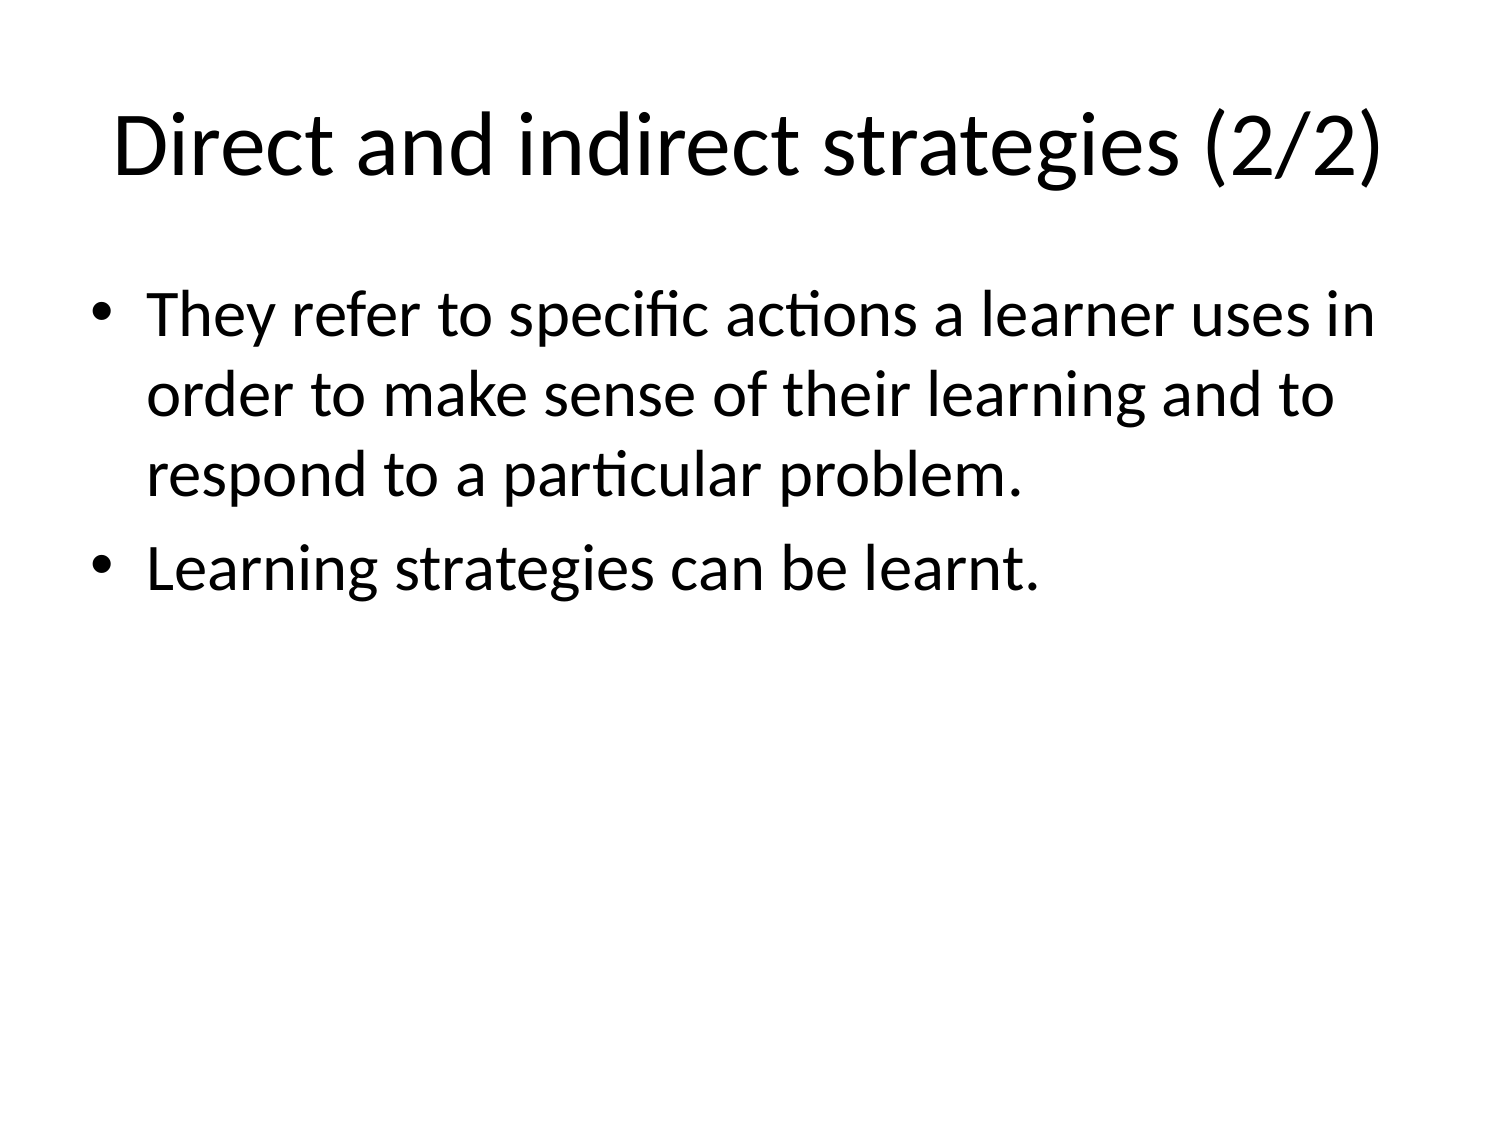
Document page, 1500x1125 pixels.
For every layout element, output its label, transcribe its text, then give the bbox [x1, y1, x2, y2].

title Direct and indirect strategies (2/2) [75, 45, 1425, 233]
list They refer to specific actions a learner uses in order to make sense of their learning and to respond to a particular problem. Learning strategies can be learnt. [75, 262, 1425, 1005]
